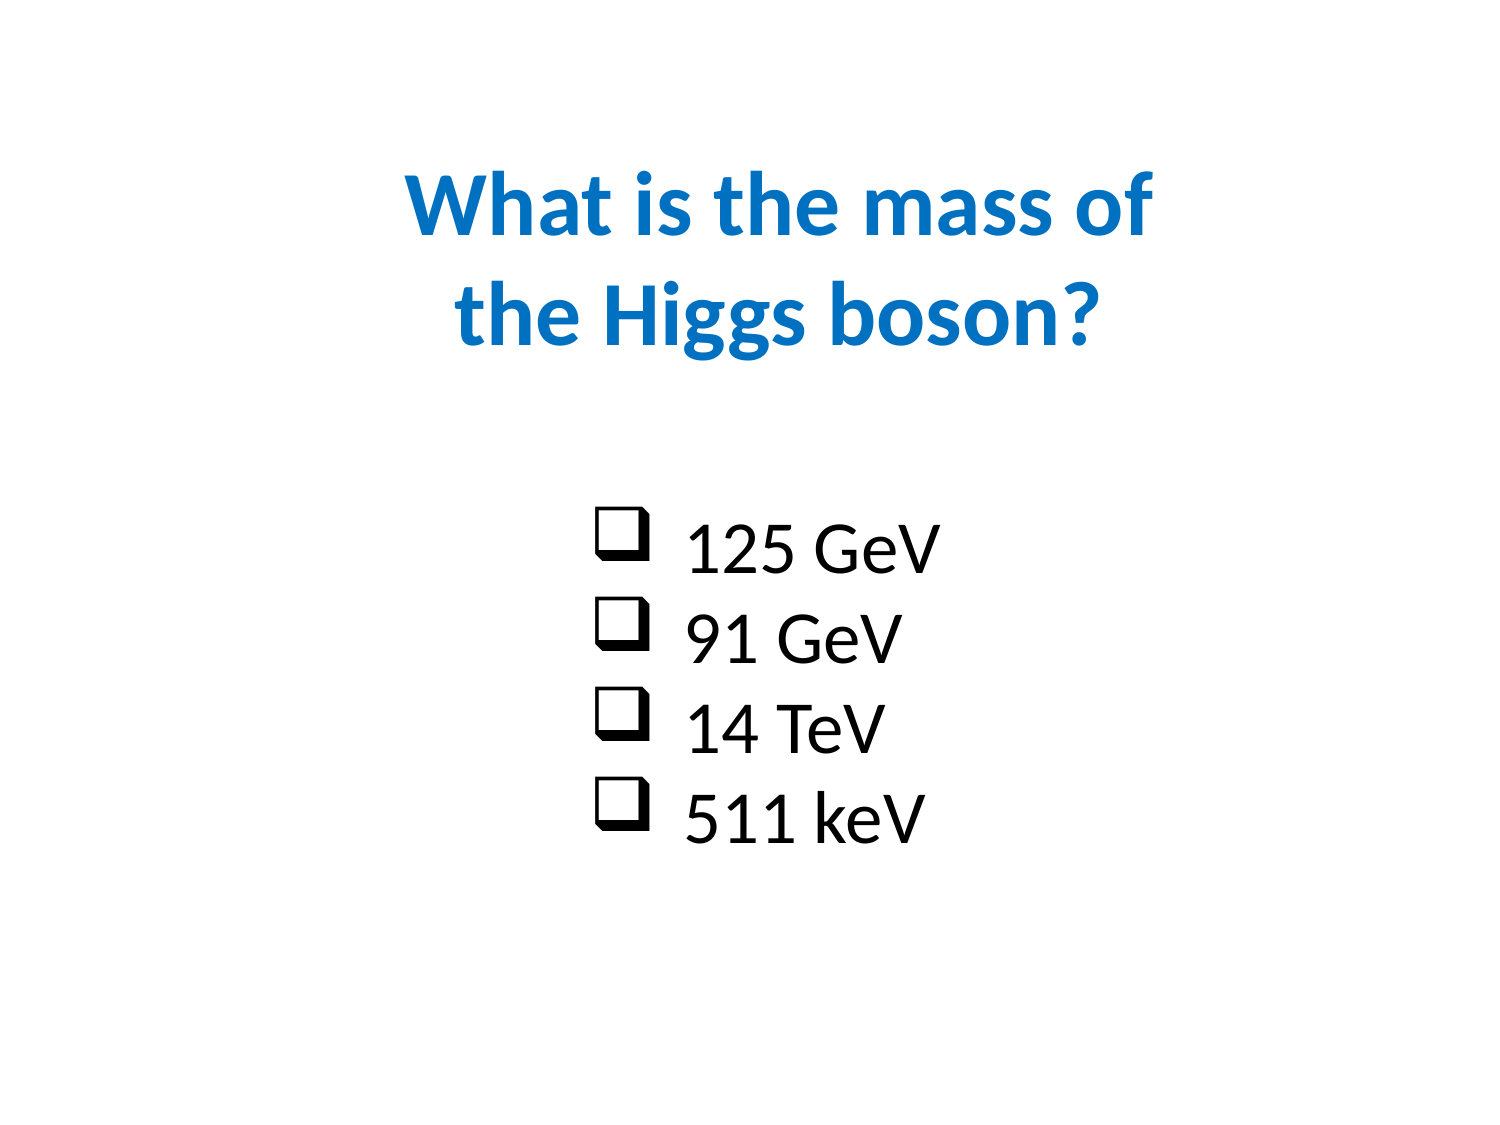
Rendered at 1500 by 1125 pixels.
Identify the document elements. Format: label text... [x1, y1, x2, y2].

text_box What is the mass of the Higgs boson? [383, 133, 1176, 375]
text_box 125 GeV 91 GeV 14 TeV 511 keV [574, 491, 957, 867]
